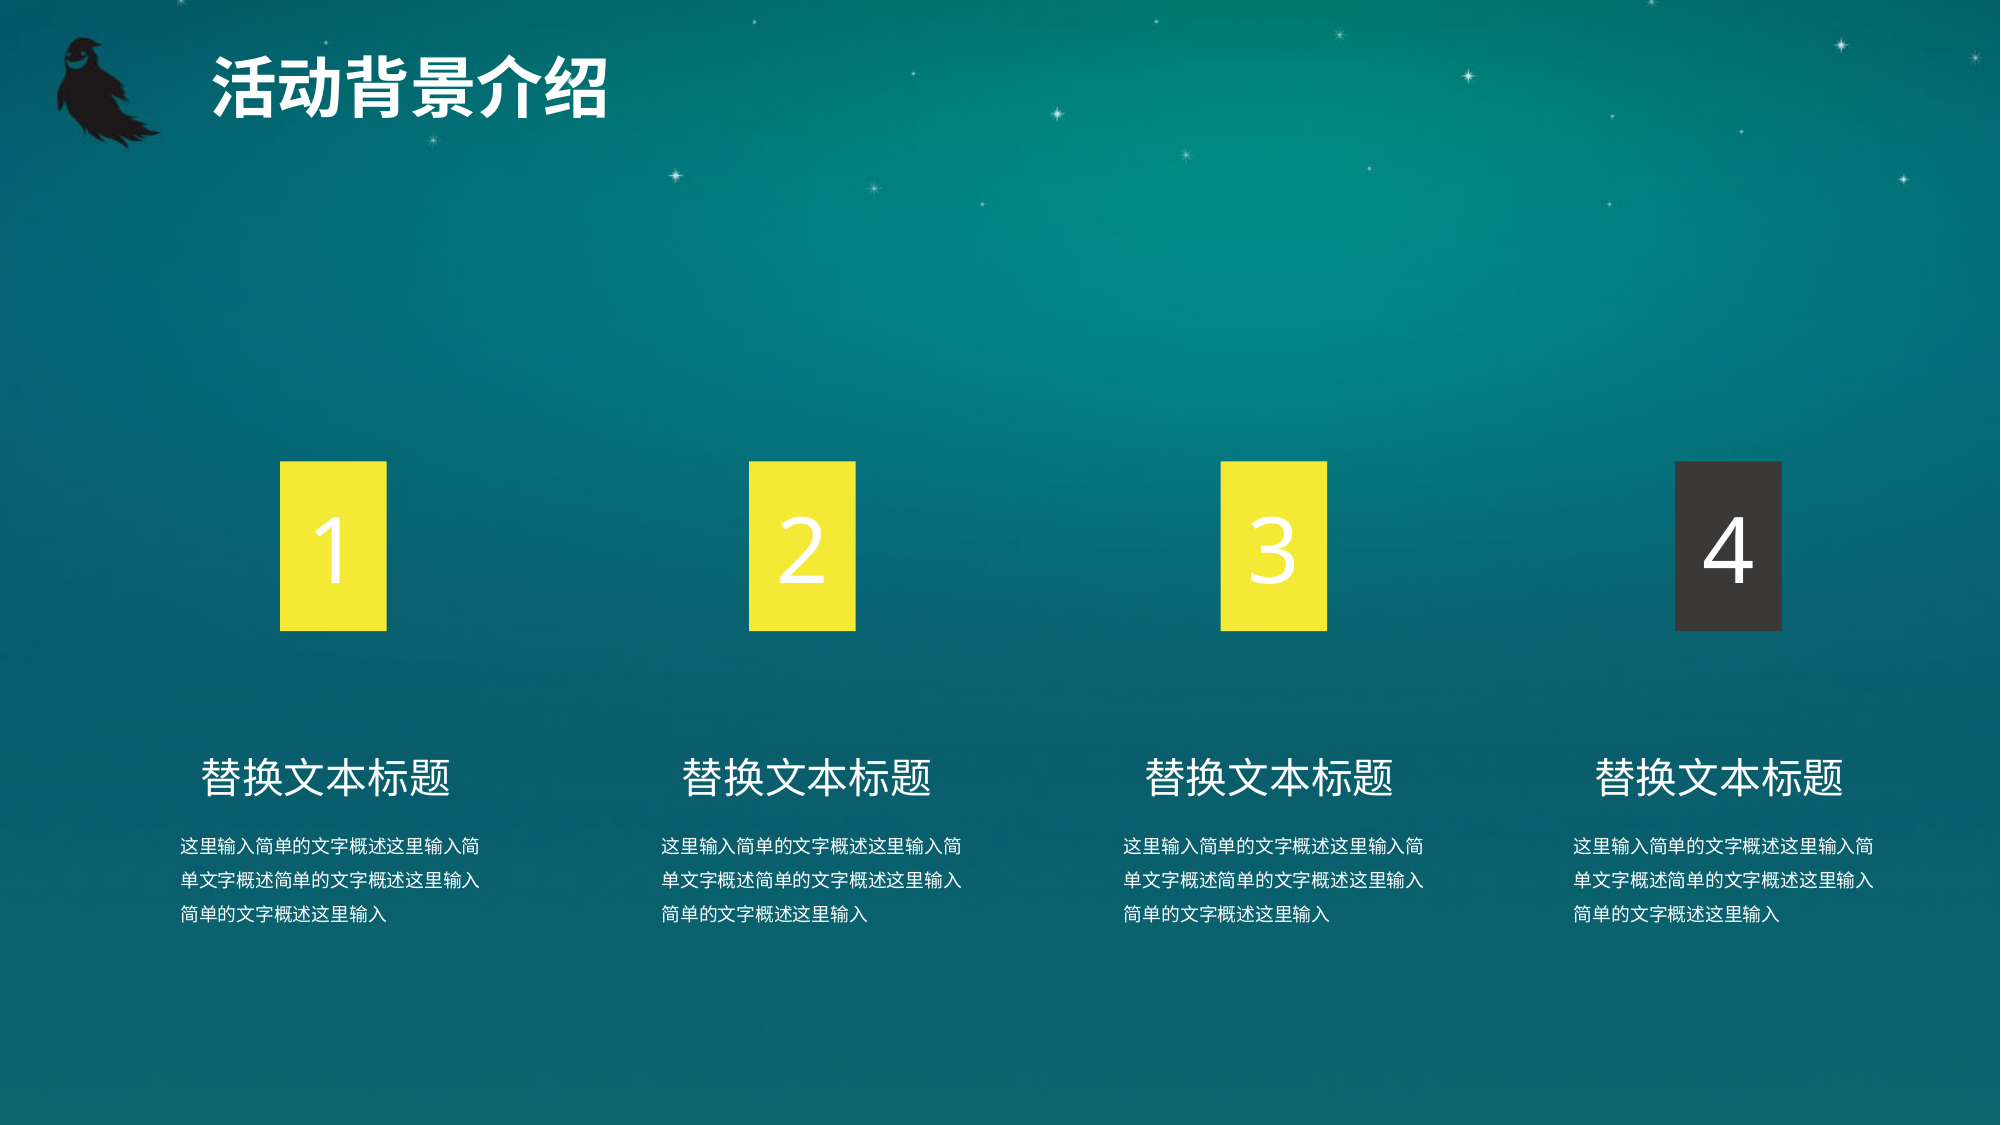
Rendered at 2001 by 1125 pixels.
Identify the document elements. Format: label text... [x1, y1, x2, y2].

text_box 活动背景介绍 [195, 38, 626, 134]
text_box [165, 744, 513, 934]
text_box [1109, 744, 1457, 934]
picture [0, 0, 2000, 1125]
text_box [646, 744, 994, 934]
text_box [1559, 744, 1907, 934]
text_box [280, 461, 1782, 632]
